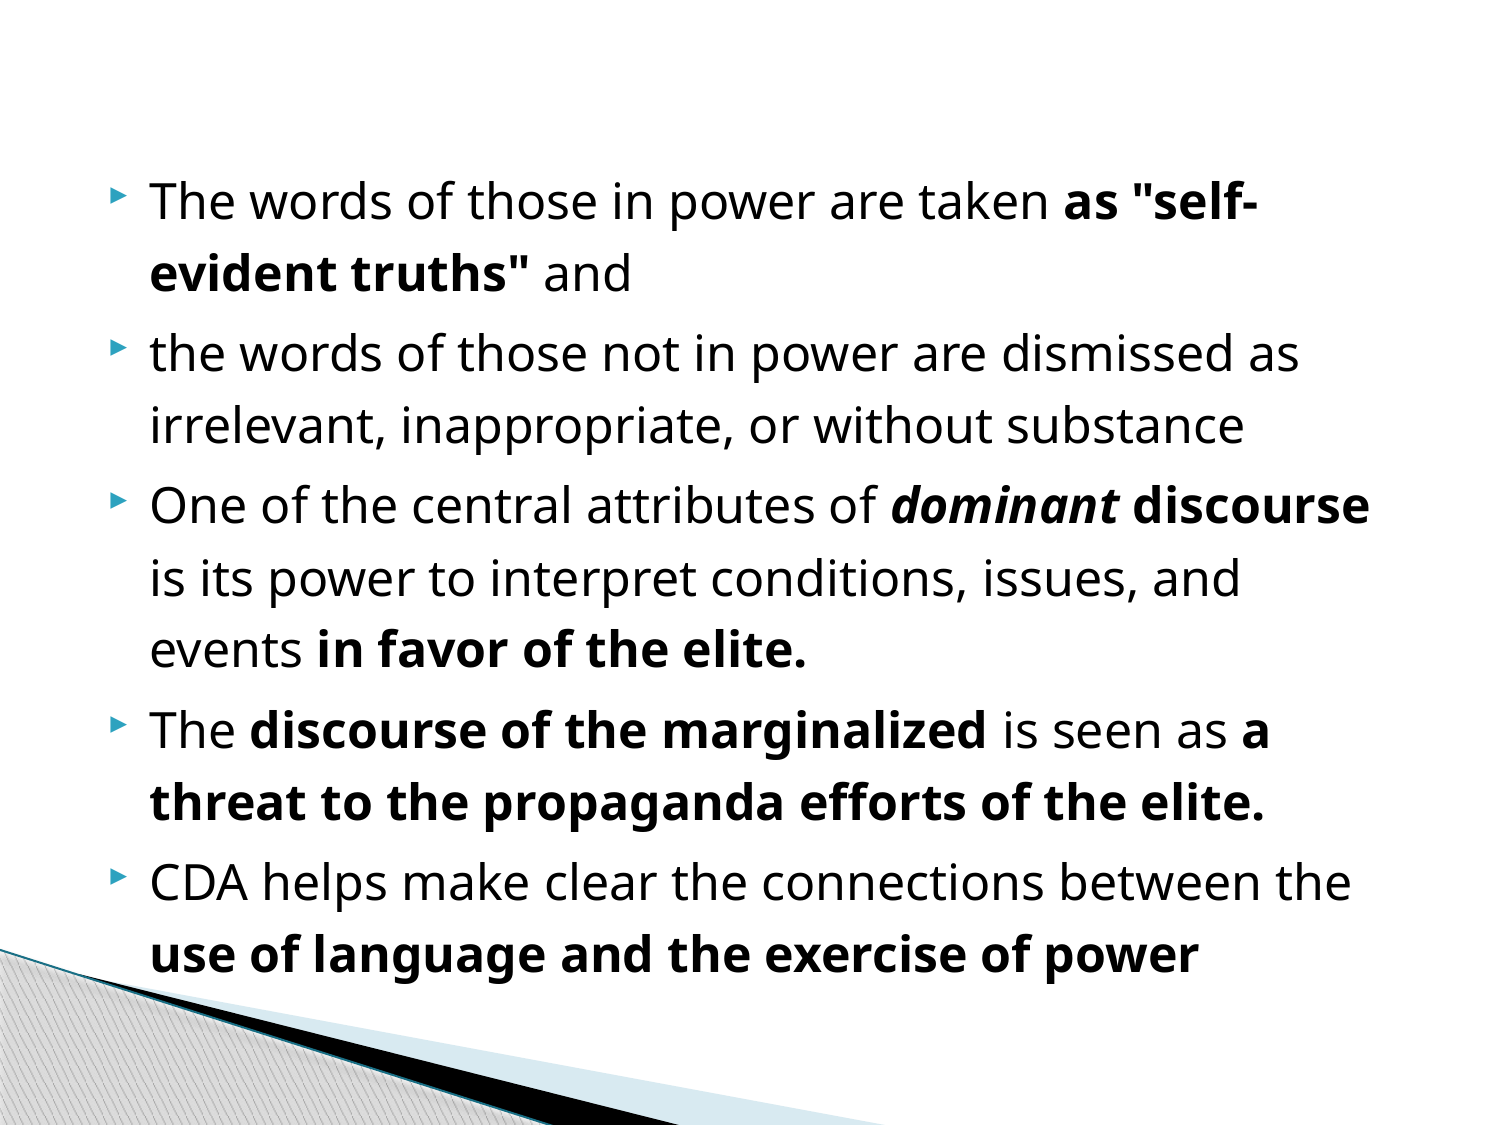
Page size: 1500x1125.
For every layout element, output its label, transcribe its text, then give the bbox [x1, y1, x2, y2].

list The words of those in power are taken as "self-evident truths" and the words of those not in power are dismissed as irrelevant, inappropriate, or without substance One of the central attributes of dominant discourse is its power to interpret conditions, issues, and events in favor of the elite. The discourse of the marginalized is seen as a threat to the propaganda efforts of the elite. CDA helps make clear the connections between the use of language and the exercise of power [75, 149, 1425, 1038]
